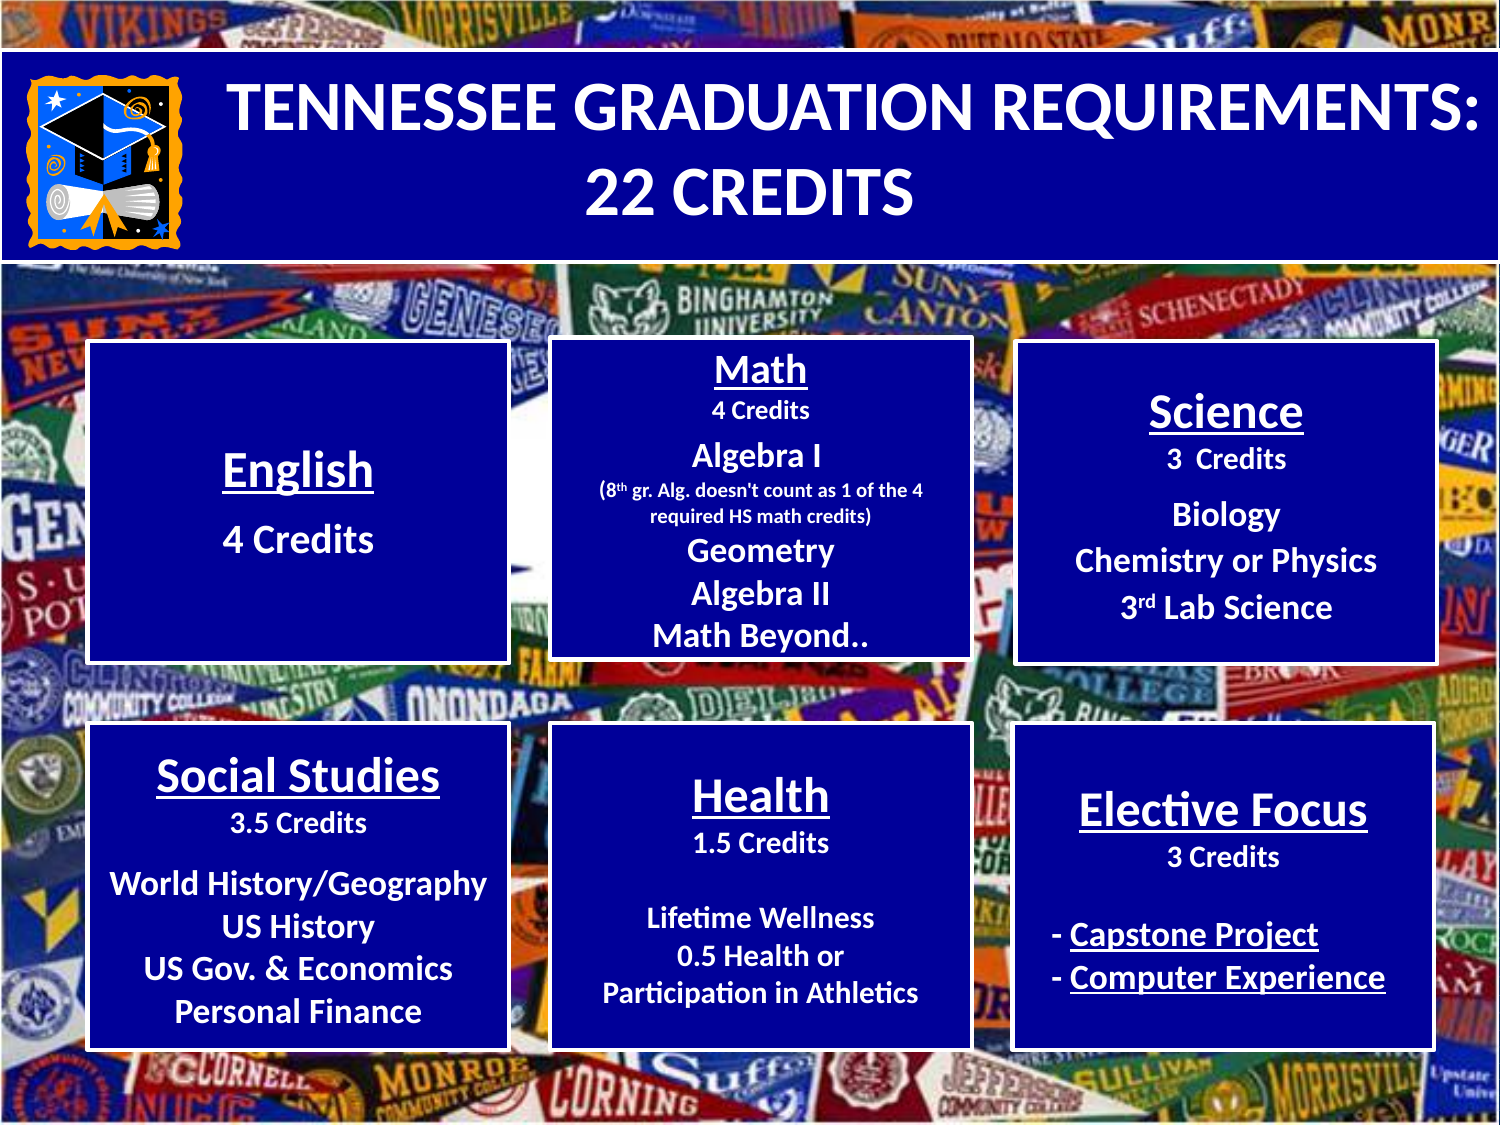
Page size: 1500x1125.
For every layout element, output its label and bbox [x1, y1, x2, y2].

text_box [87, 324, 1438, 1051]
picture [0, 0, 1499, 1125]
